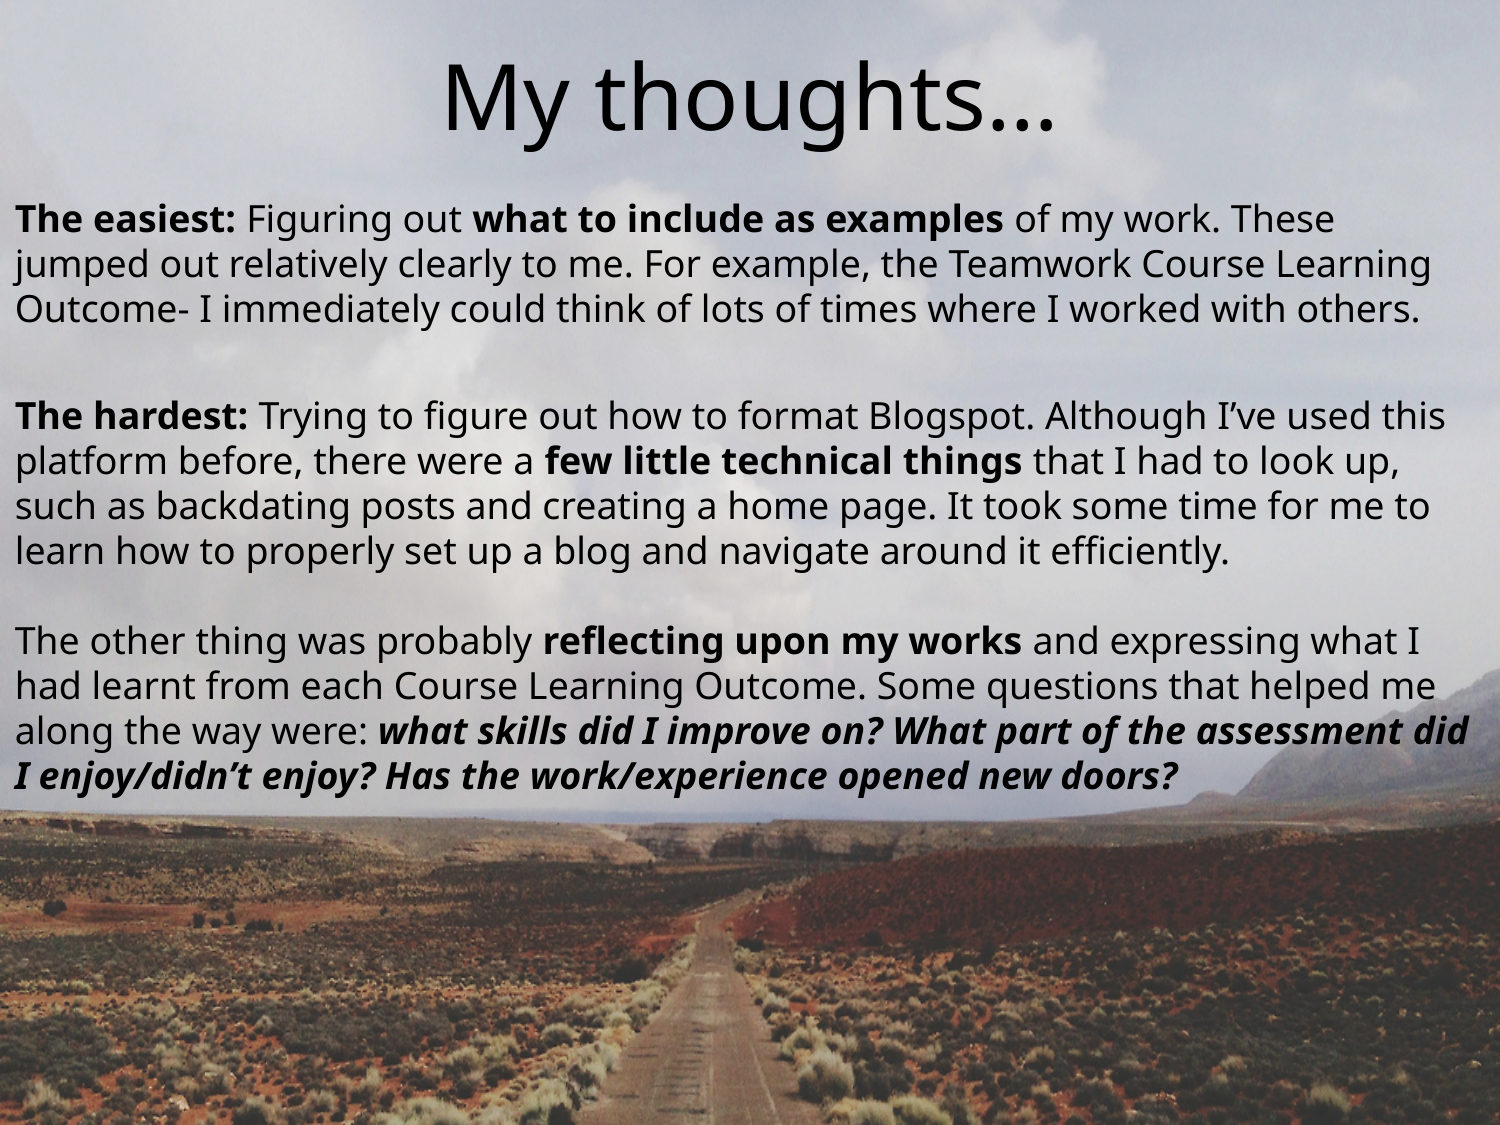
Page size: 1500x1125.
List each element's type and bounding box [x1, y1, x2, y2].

list [0, 0, 1500, 1125]
